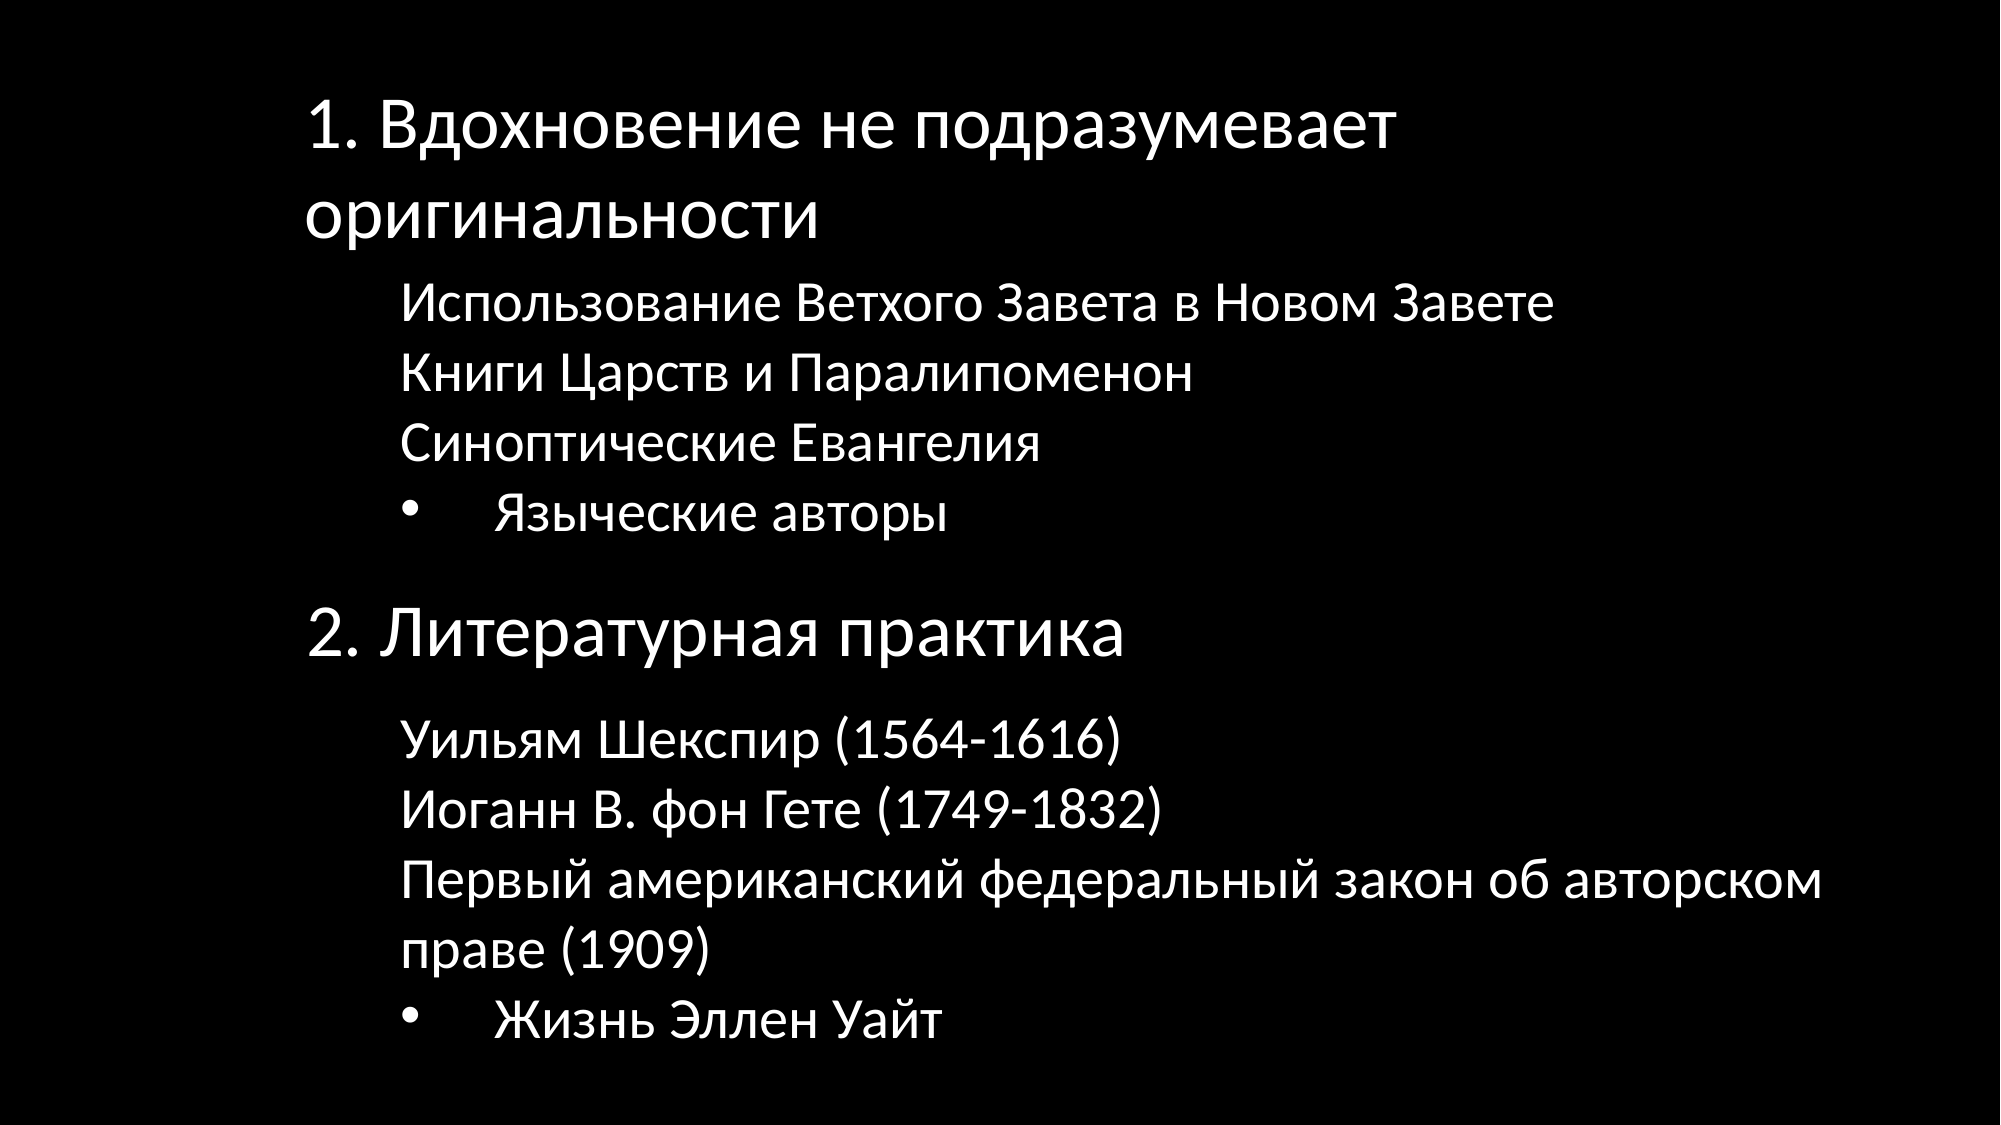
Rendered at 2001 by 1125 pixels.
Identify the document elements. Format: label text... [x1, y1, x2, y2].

text_box 2. Литературная практика [291, 574, 1615, 679]
text_box Использование Ветхого Завета в Новом Завете Книги Царств и Паралипоменон Синоптические Евангелия Языческие авторы [385, 255, 1768, 550]
text_box Уильям Шекспир (1564-1616) Иоганн В. фон Гете (1749-1832) Первый американский федеральный закон об авторском праве (1909) Жизнь Эллен Уайт [385, 692, 1969, 1058]
text_box 1. Вдохновение не подразумевает оригинальности [290, 66, 1944, 262]
